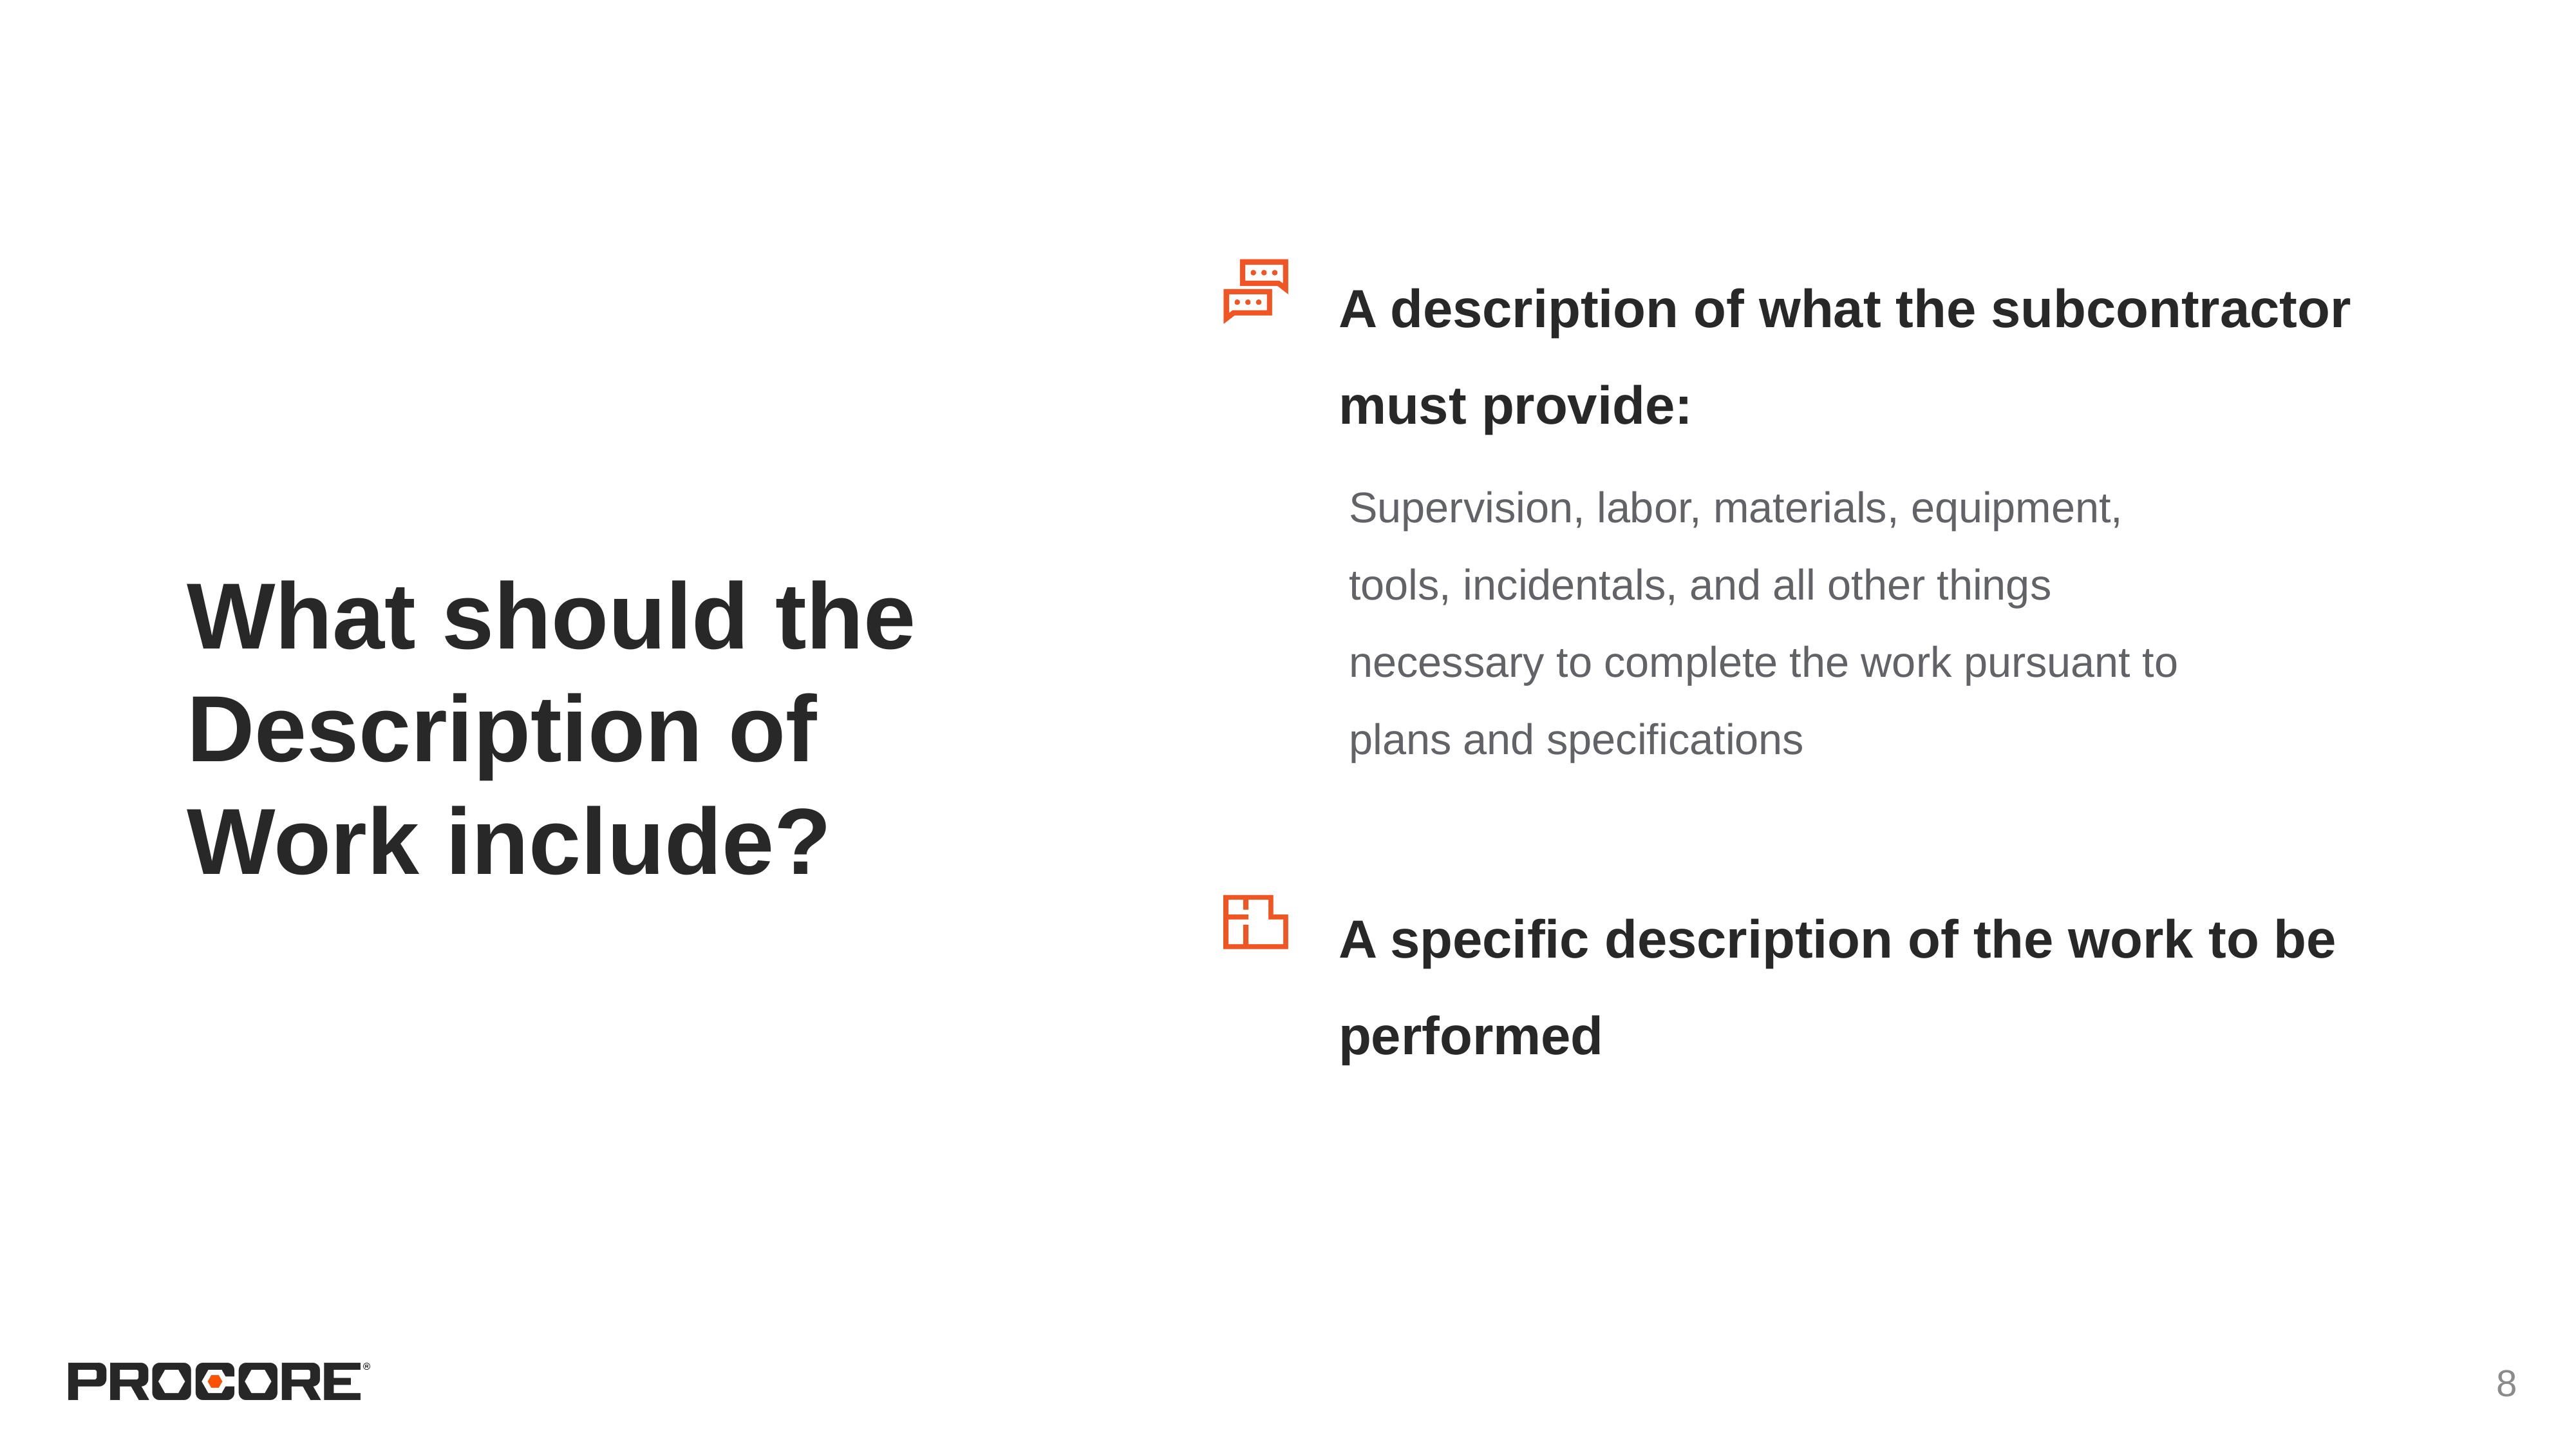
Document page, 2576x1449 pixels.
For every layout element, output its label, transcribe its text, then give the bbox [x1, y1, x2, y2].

list A specific description of the work to be performed [1329, 867, 2370, 954]
list Supervision, labor, materials, equipment, tools, incidentals, and all other things necessary to complete the work pursuant to plans and specifications [1339, 453, 2230, 643]
title What should the Description of Work include? [177, 202, 1010, 1247]
picture [1223, 259, 1288, 325]
picture [1223, 889, 1288, 954]
picture [68, 1363, 370, 1400]
list A description of what the subcontractor must provide: [1329, 237, 2408, 324]
slide_number ‹#› [1948, 1343, 2528, 1421]
